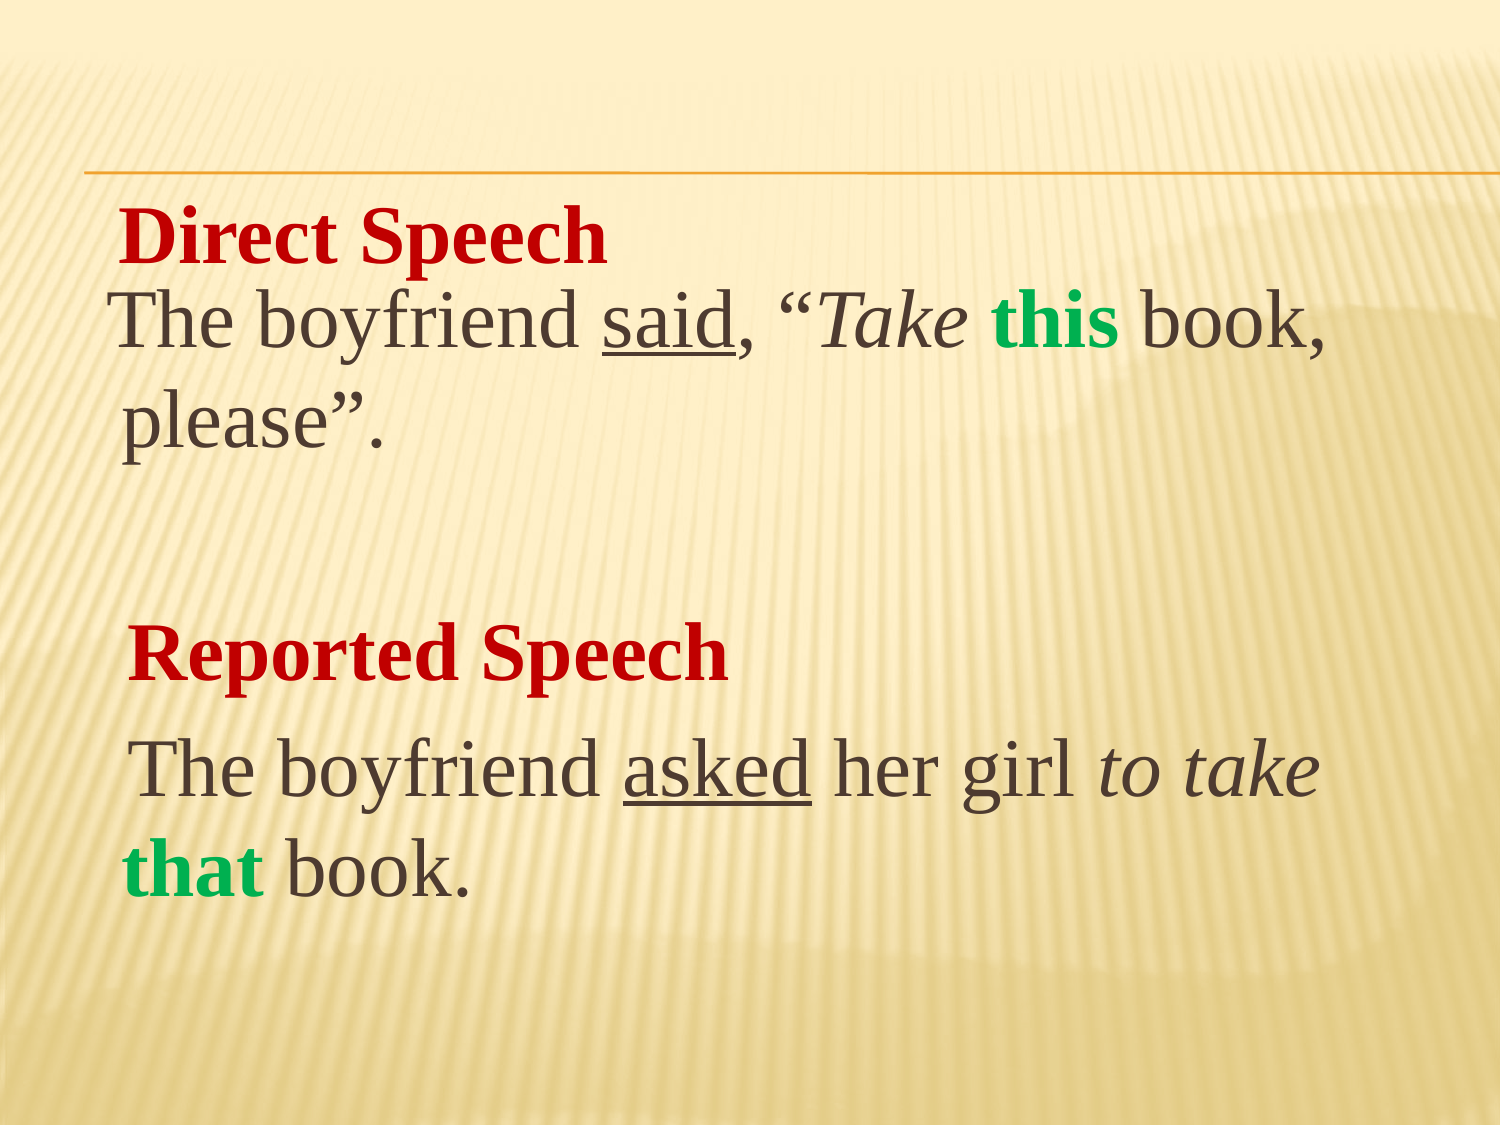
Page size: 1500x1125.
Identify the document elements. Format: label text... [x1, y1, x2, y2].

text_box Direct Speech [103, 172, 645, 288]
list The boyfriend said, “Take this book, please”. Reported Speech The boyfriend asked her girl to take that book. [50, 66, 1475, 1035]
